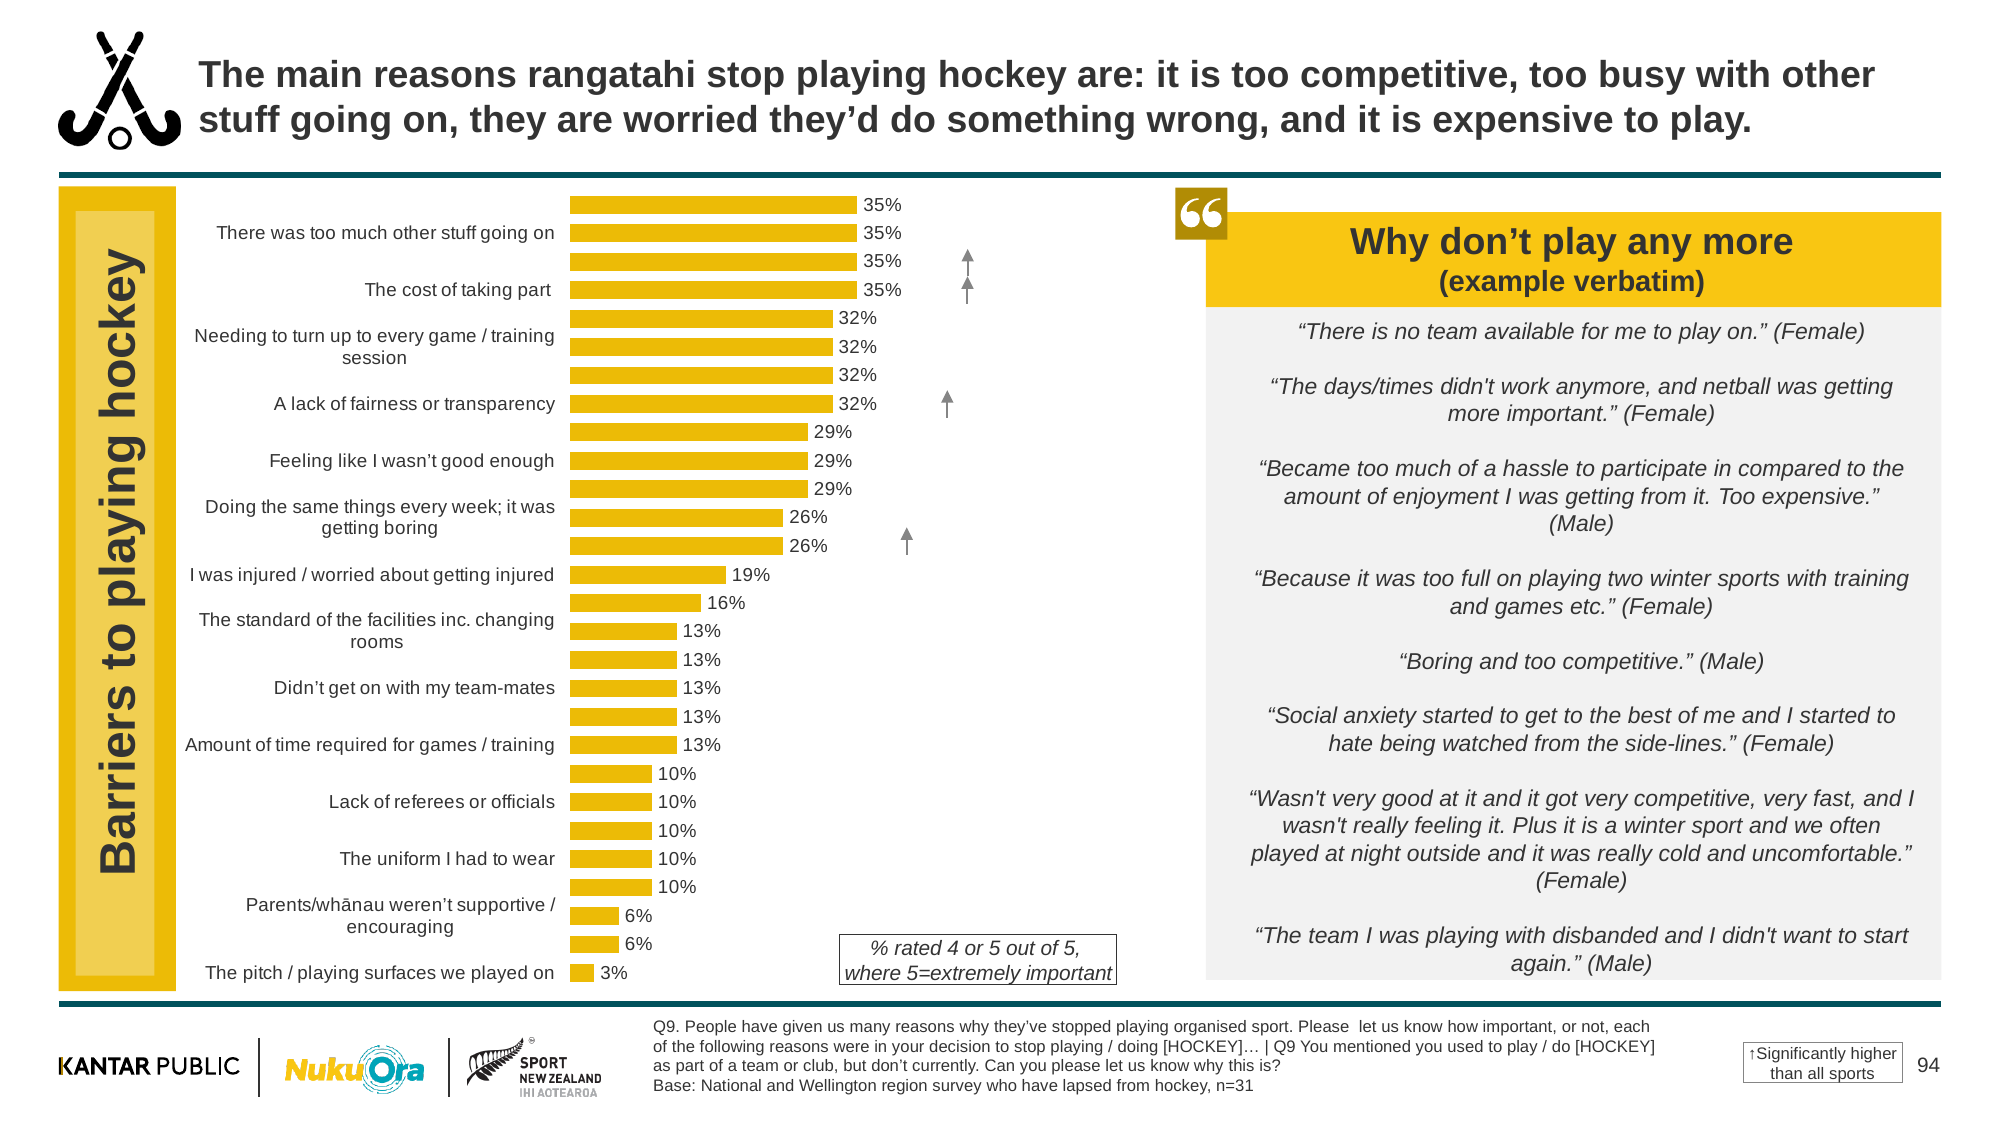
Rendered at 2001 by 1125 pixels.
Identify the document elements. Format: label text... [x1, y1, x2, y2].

text_box [75, 210, 155, 977]
text_box [1205, 212, 1942, 306]
chart [184, 190, 1146, 988]
slide_number 94 [1780, 1048, 1941, 1081]
title The main reasons rangatahi stop playing hockey are: it is too competitive, too busy with other stuff going on, they are worried they’d do something wrong, and it is expensive to play. [198, 49, 1881, 116]
text_box Why don’t play any more (example verbatim) [1313, 217, 1831, 298]
footer Q9. People have given us many reasons why they’ve stopped playing organised sport. Please let us know how important, or not, each of the following reasons were in your decision to stop playing / doing [HOCKEY]… | Q9 You mentioned you used to play / do [HOCKEY] as part of a team or club, but don’t currently. Can you please let us know why this is? Base: National and Wellington region survey who have lapsed from hockey, n=31 [653, 1048, 1669, 1063]
picture [277, 1040, 431, 1094]
text_box [1205, 306, 1942, 981]
text_box ↑Significantly higher than all sports [1743, 1042, 1903, 1083]
picture [58, 31, 181, 150]
text_box “There is no team available for me to play on.” (Female) “The days/times didn't work anymore, and netball was getting more important.” (Female) “Became too much of a hassle to participate in compared to the amount of enjoyment I was getting from it. Too expensive.” (Male) “Because it was too full on playing two winter sports with training and games etc.” (Female) “Boring and too competitive.” (Male) “Social anxiety started to get to the best of me and I started to hate being watched from the side-lines.” (Female) “Wasn't very good at it and it got very competitive, very fast, and I wasn't really feeling it. Plus it is a winter sport and we often played at night outside and it was really cold and uncomfortable.” (Female) “The team I was playing with disbanded and I didn't want to start again.” (Male) [1248, 316, 1916, 1004]
text_box [57, 185, 177, 992]
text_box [1175, 187, 1228, 240]
text_box Barriers to playing hockey [84, 228, 145, 897]
picture [467, 1037, 601, 1097]
